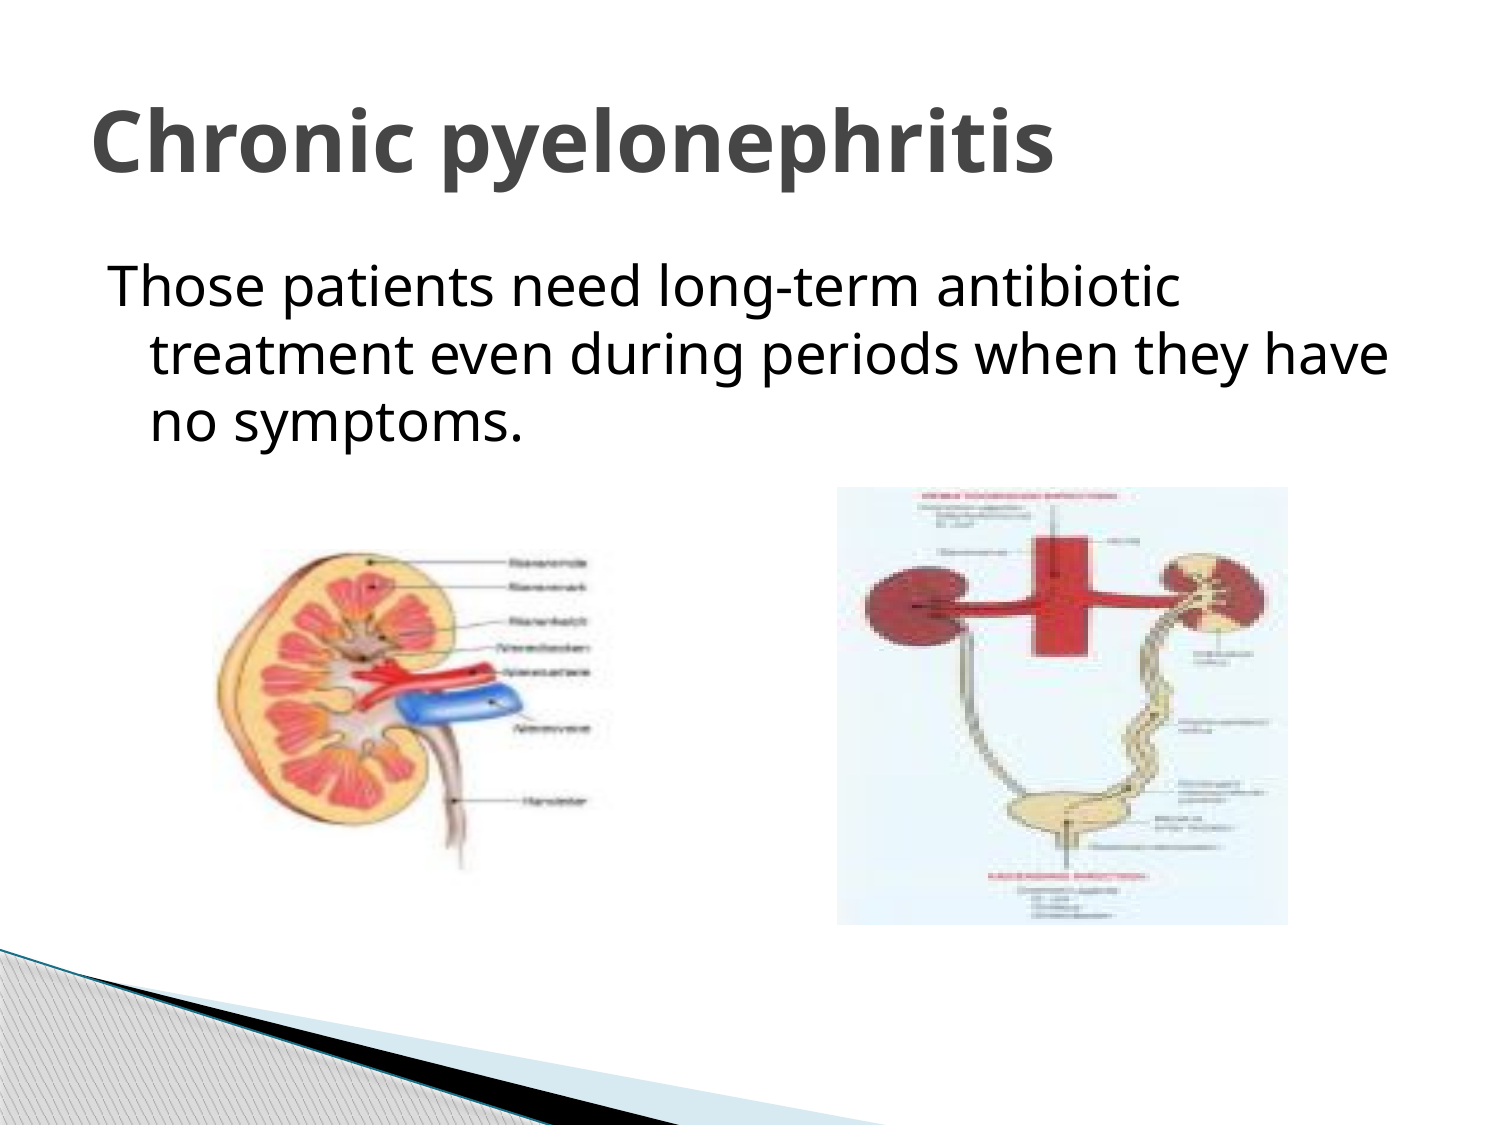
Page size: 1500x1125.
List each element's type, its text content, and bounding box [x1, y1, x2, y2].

title Chronic pyelonephritis [75, 45, 1425, 233]
picture [837, 487, 1288, 926]
picture [212, 549, 638, 888]
list Those patients need long-term antibiotic treatment even during periods when they have no symptoms. [75, 242, 1425, 986]
